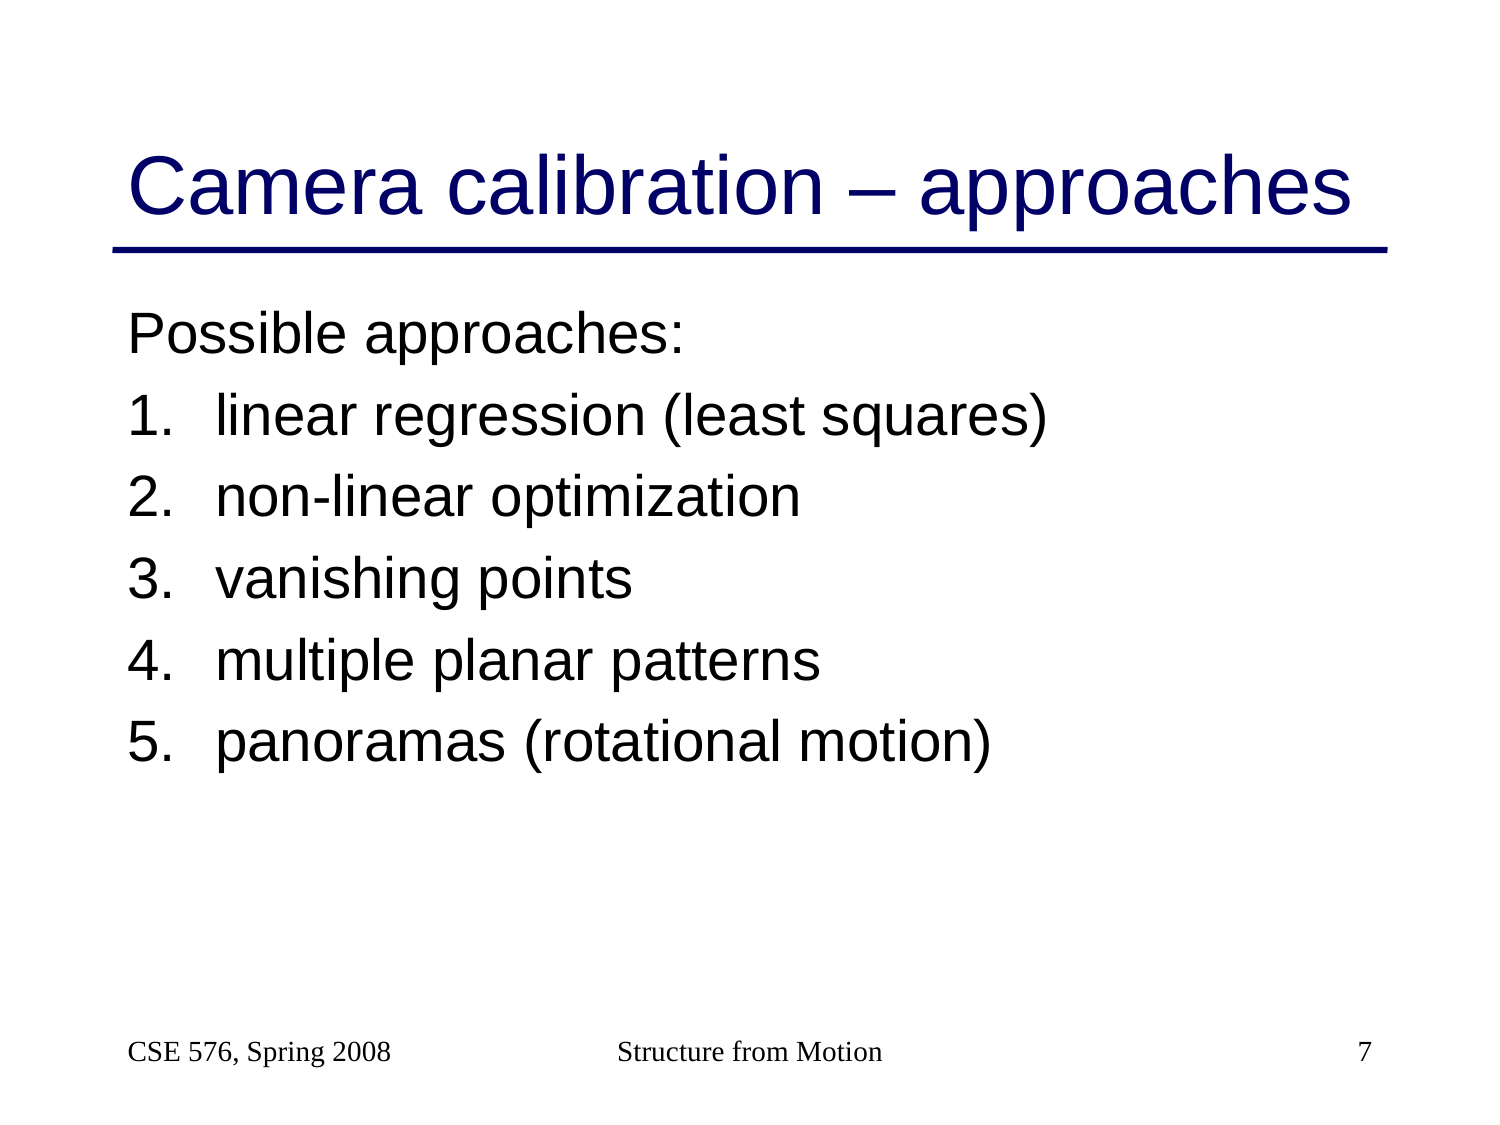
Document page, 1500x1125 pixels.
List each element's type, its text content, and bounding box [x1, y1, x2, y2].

title Camera calibration – approaches [112, 99, 1388, 263]
slide_number 7 [1074, 1025, 1388, 1100]
slide_number CSE 576, Spring 2008 [112, 1025, 425, 1100]
list Possible approaches: linear regression (least squares) non-linear optimization vanishing points multiple planar patterns panoramas (rotational motion) [112, 287, 1388, 1000]
footer Structure from Motion [450, 1025, 1050, 1100]
